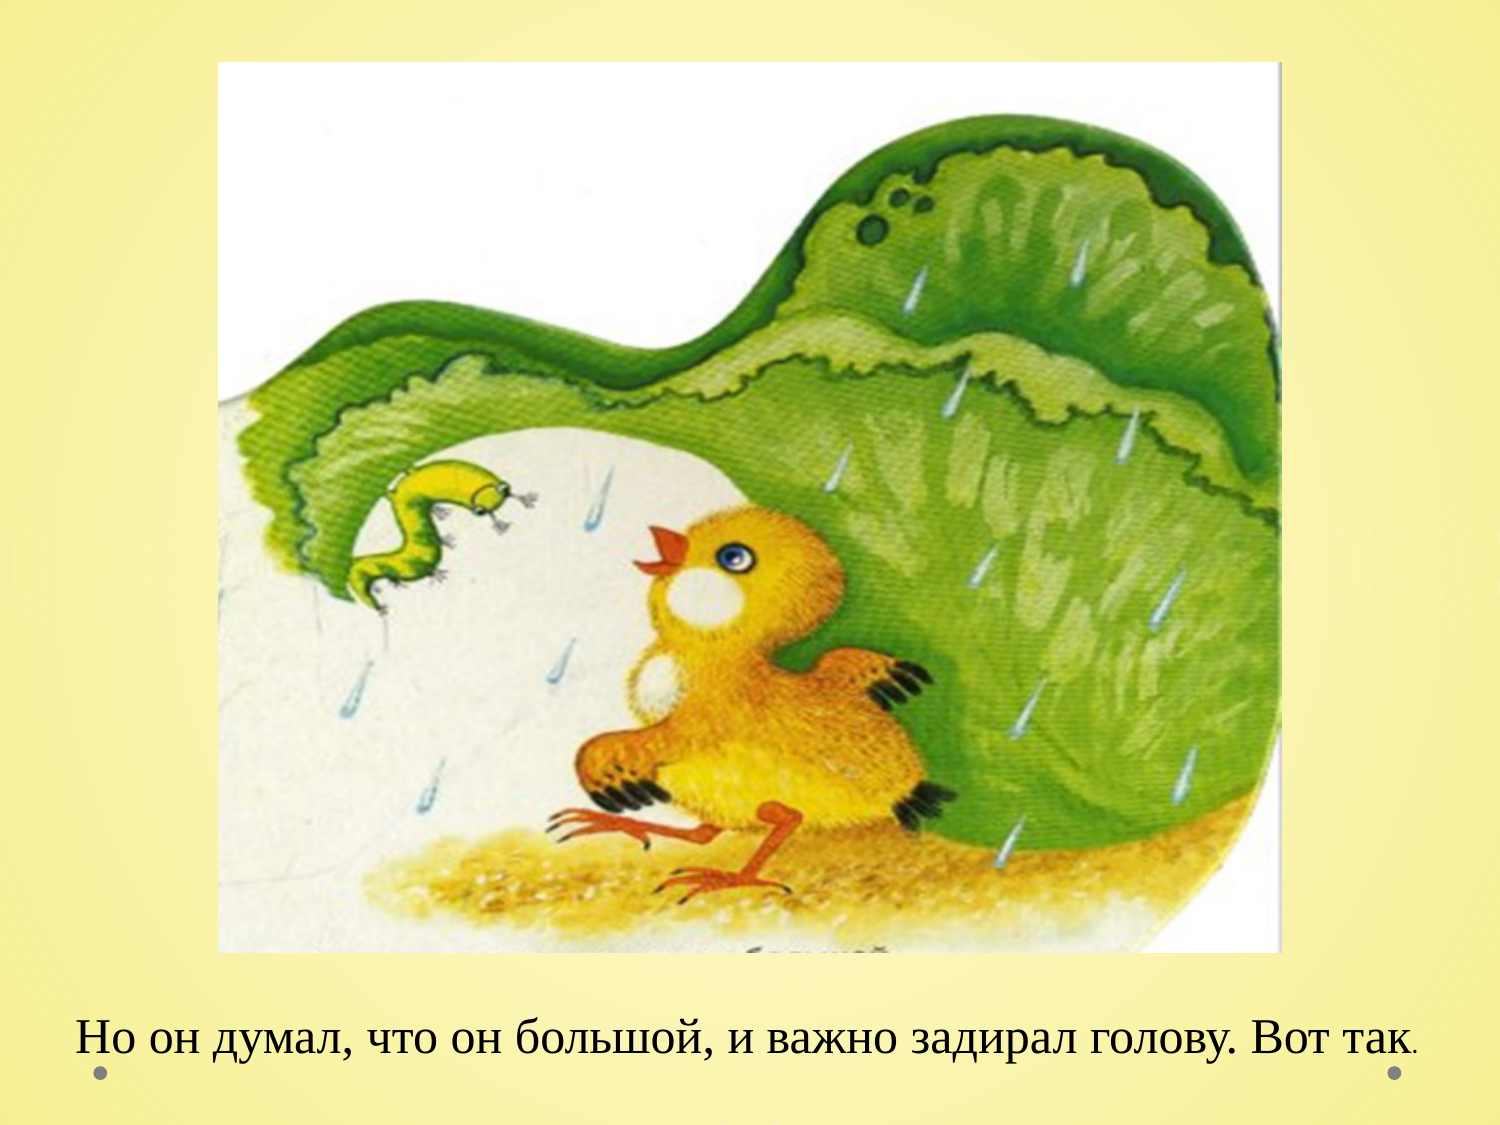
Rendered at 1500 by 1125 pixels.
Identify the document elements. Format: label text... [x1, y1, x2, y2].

picture [218, 62, 1282, 953]
text_box Но он думал, что он большой, и важно задирал голову. Вот так. [60, 995, 1433, 1071]
